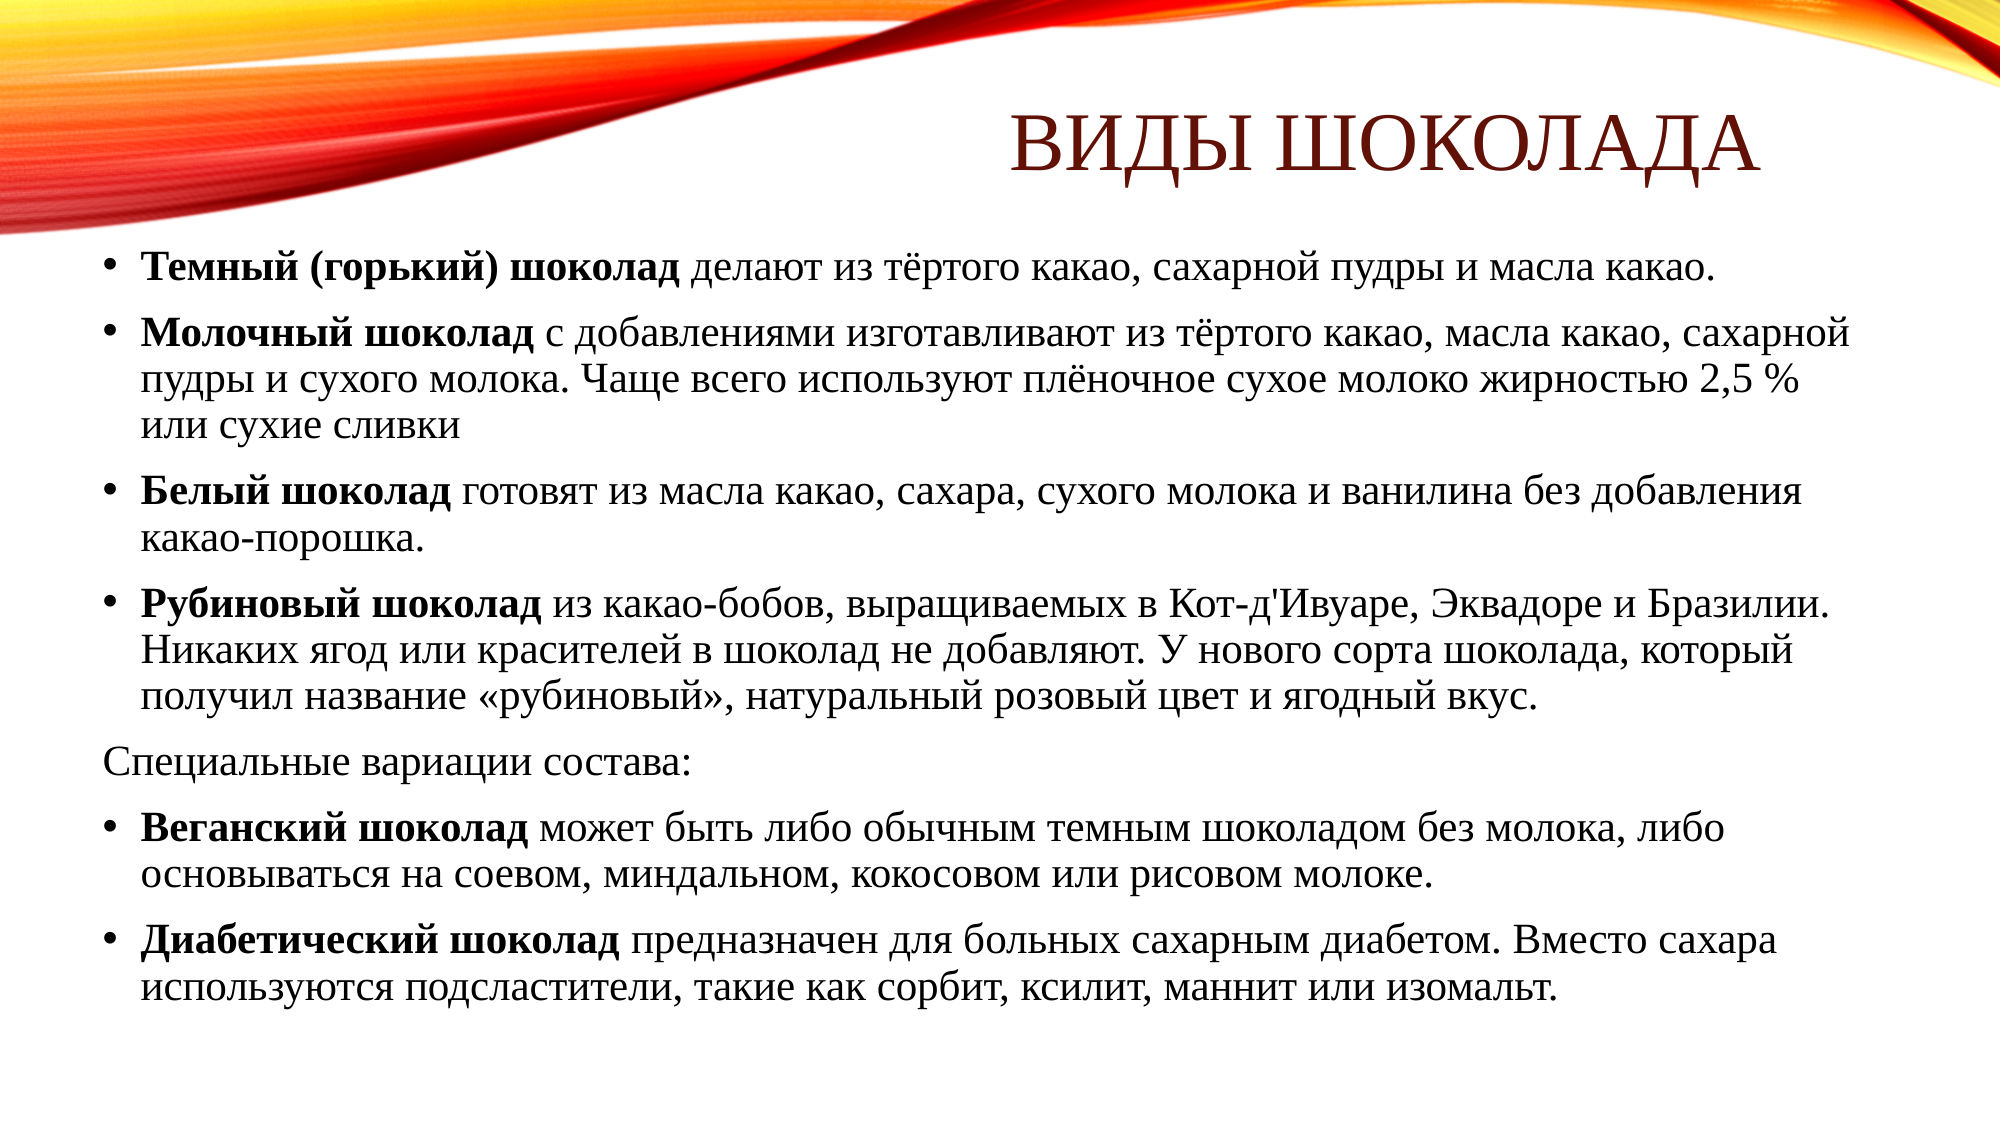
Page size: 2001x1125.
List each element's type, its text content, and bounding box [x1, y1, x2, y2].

list Темный (горький) шоколад делают из тёртого какао, сахарной пудры и масла какао. Молочный шоколад с добавлениями изготавливают из тёртого какао, масла какао, сахарной пудры и сухого молока. Чаще всего используют плёночное сухое молоко жирностью 2,5 % или сухие сливки Белый шоколад готовят из масла какао, сахара, сухого молока и ванилина без добавления какао-порошка. Рубиновый шоколад из какао-бобов, выращиваемых в Кот-д'Ивуаре, Эквадоре и Бразилии. Никаких ягод или красителей в шоколад не добавляют. У нового сорта шоколада, который получил название «рубиновый», натуральный розовый цвет и ягодный вкус. Специальные вариации состава: Веганский шоколад может быть либо обычным темным шоколадом без молока, либо основываться на соевом, миндальном, кокосовом или рисовом молоке. Диабетический шоколад предназначен для больных сахарным диабетом. Вместо сахара используются подсластители, такие как сорбит, ксилит, маннит или изомальт. [87, 235, 1894, 1023]
title Виды шоколада [855, 37, 1777, 235]
picture [0, 0, 2000, 237]
